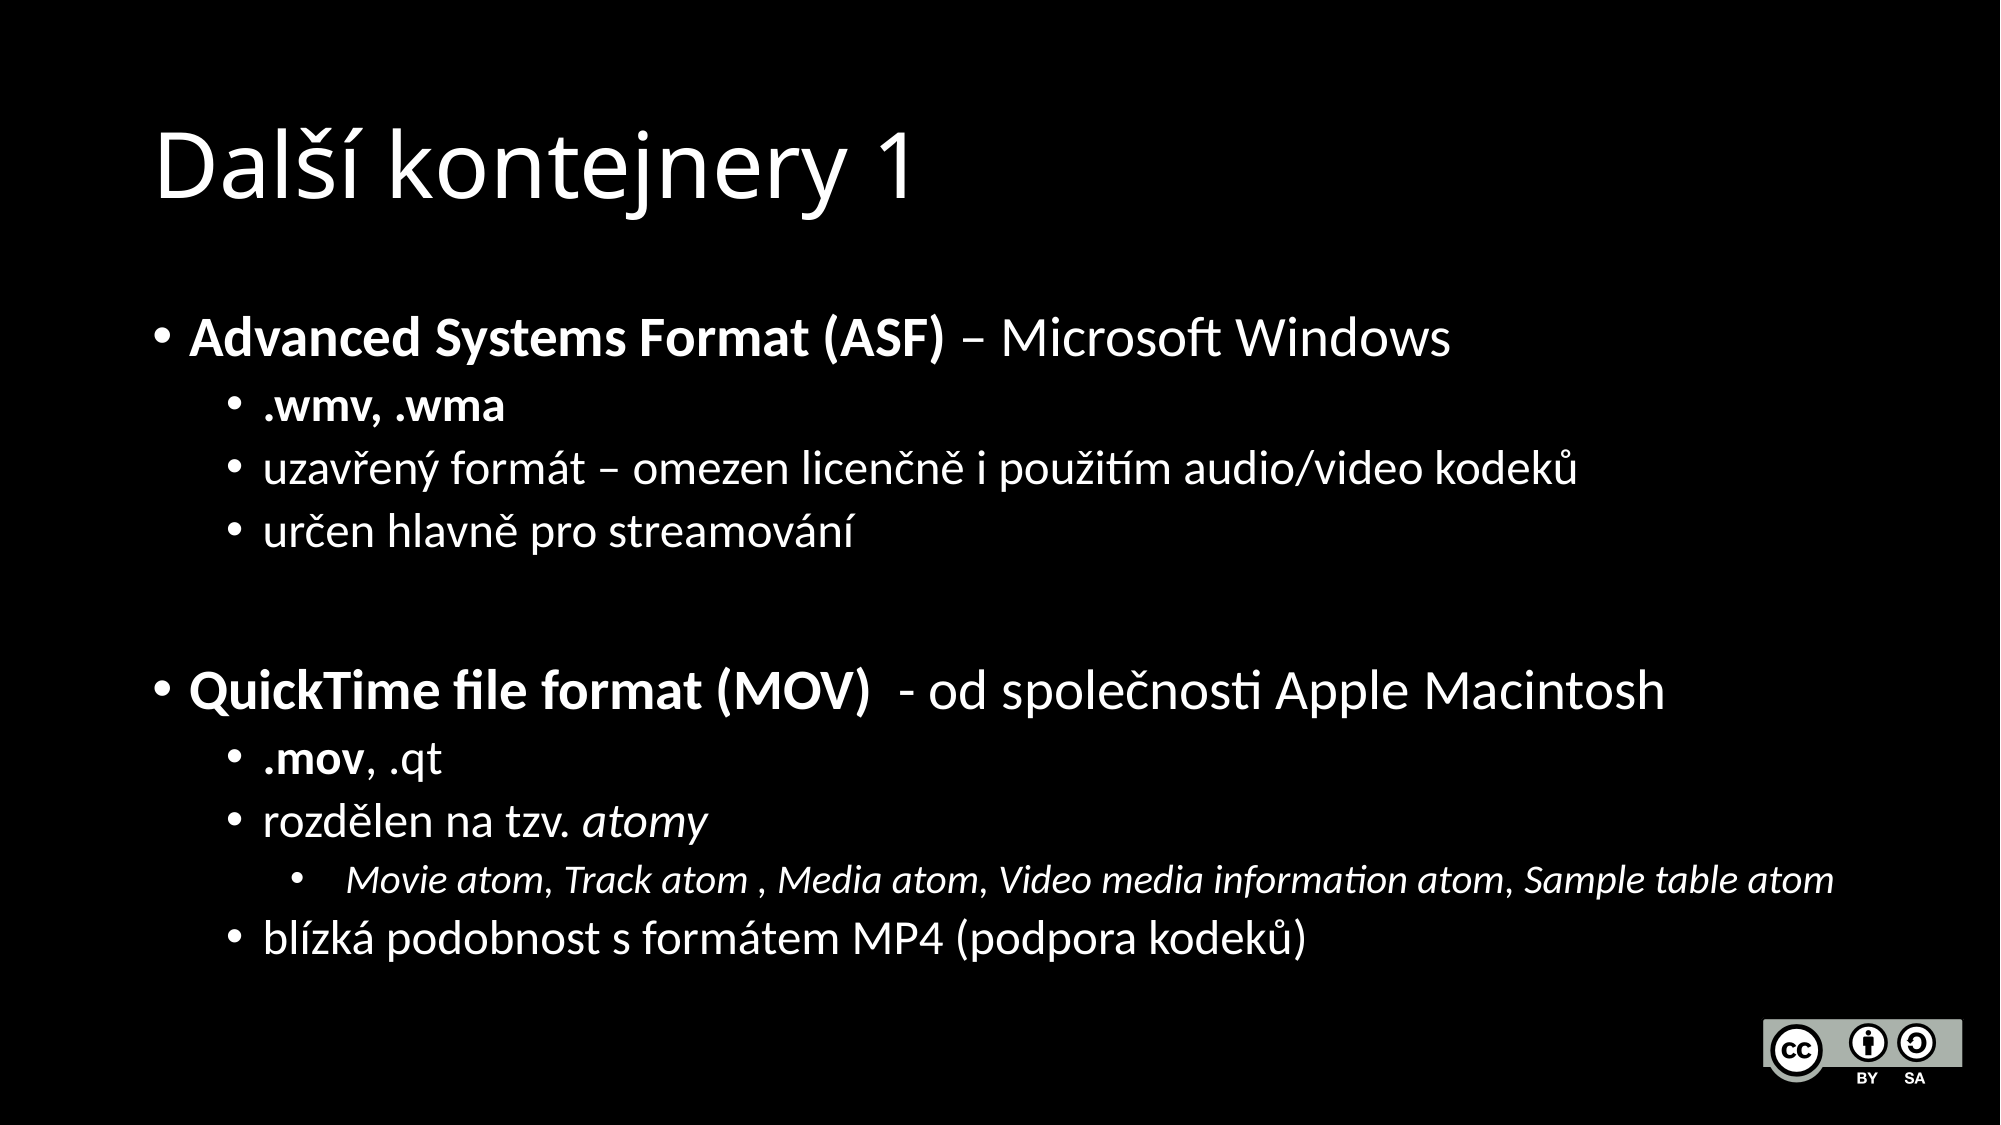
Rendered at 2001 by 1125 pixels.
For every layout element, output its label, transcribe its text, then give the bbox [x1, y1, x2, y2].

list Advanced Systems Format (ASF) – Microsoft Windows .wmv, .wma uzavřený formát – omezen licenčně i použitím audio/video kodeků určen hlavně pro streamování QuickTime file format (MOV) - od společnosti Apple Macintosh .mov, .qt rozdělen na tzv. atomy Movie atom, Track atom , Media atom, Video media information atom, Sample table atom blízká podobnost s formátem MP4 (podpora kodeků) [137, 299, 1863, 1014]
title Další kontejnery 1 [137, 59, 1863, 278]
picture [1761, 1017, 1964, 1088]
